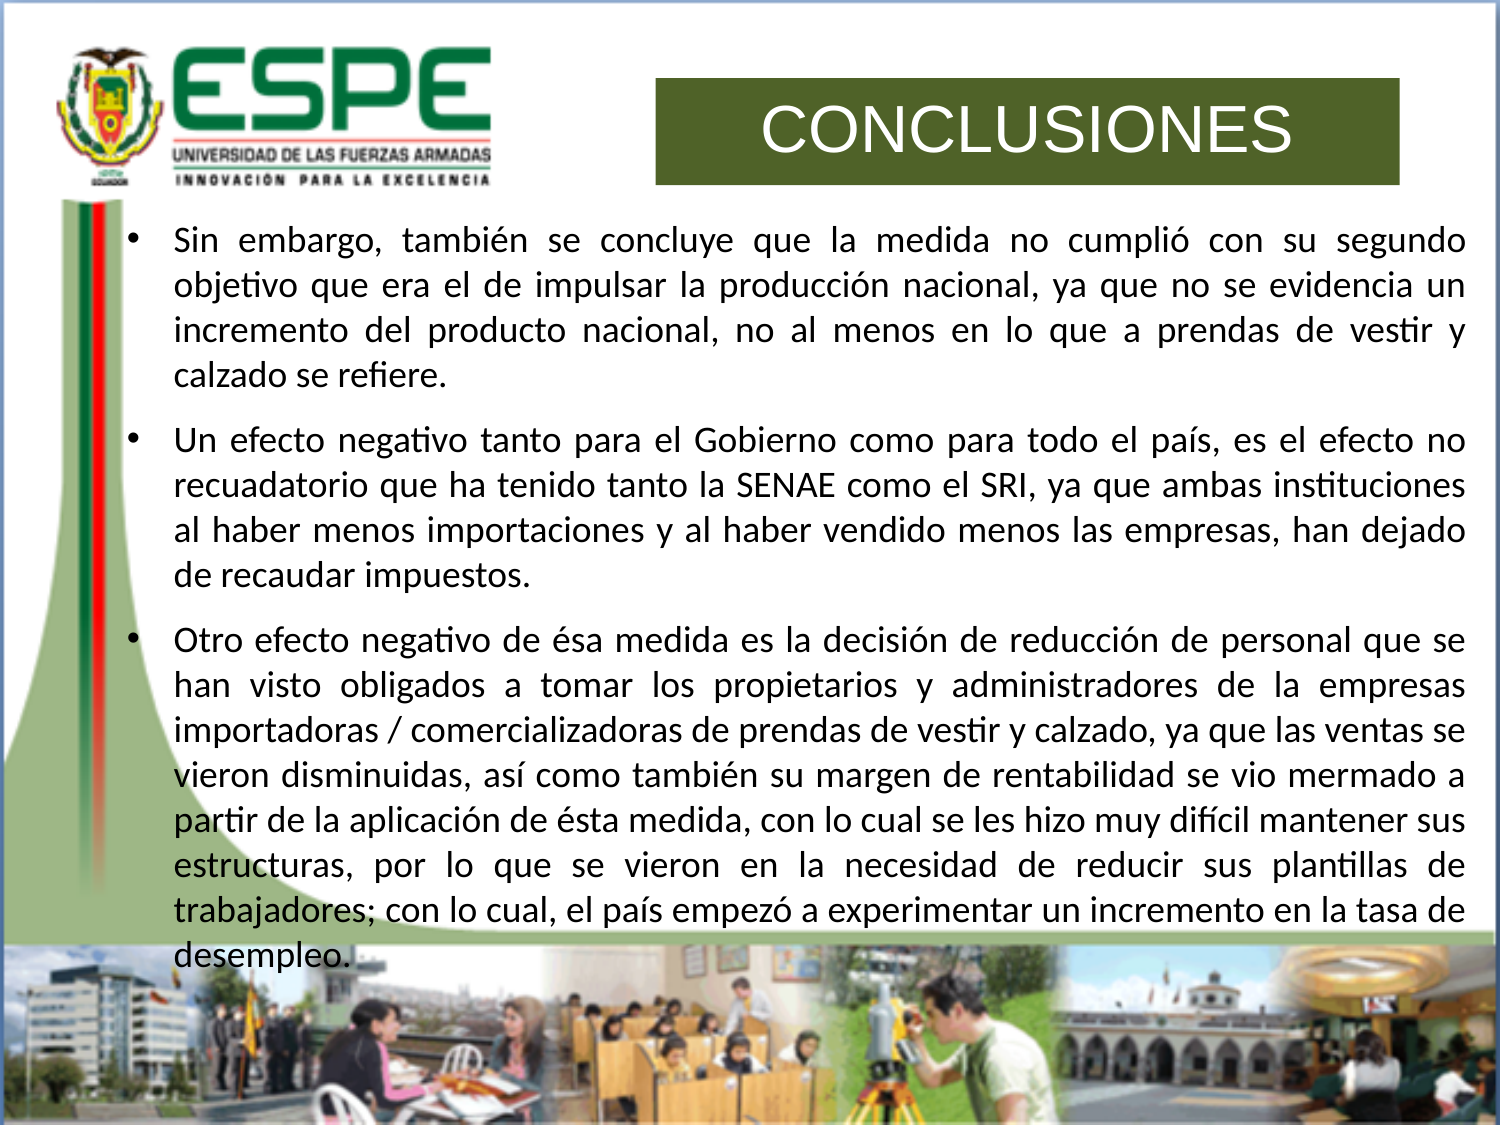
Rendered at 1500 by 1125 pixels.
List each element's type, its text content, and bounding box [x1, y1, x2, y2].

picture [0, 0, 1500, 1125]
text_box Sin embargo, también se concluye que la medida no cumplió con su segundo objetivo que era el de impulsar la producción nacional, ya que no se evidencia un incremento del producto nacional, no al menos en lo que a prendas de vestir y calzado se refiere. Un efecto negativo tanto para el Gobierno como para todo el país, es el efecto no recuadatorio que ha tenido tanto la SENAE como el SRI, ya que ambas instituciones al haber menos importaciones y al haber vendido menos las empresas, han dejado de recaudar impuestos. Otro efecto negativo de ésa medida es la decisión de reducción de personal que se han visto obligados a tomar los propietarios y administradores de la empresas importadoras / comercializadoras de prendas de vestir y calzado, ya que las ventas se vieron disminuidas, así como también su margen de rentabilidad se vio mermado a partir de la aplicación de ésta medida, con lo cual se les hizo muy difícil mantener sus estructuras, por lo que se vieron en la necesidad de reducir sus plantillas de trabajadores; con lo cual, el país empezó a experimentar un incremento en la tasa de desempleo. [112, 208, 1483, 983]
text_box CONCLUSIONES [655, 78, 1400, 186]
